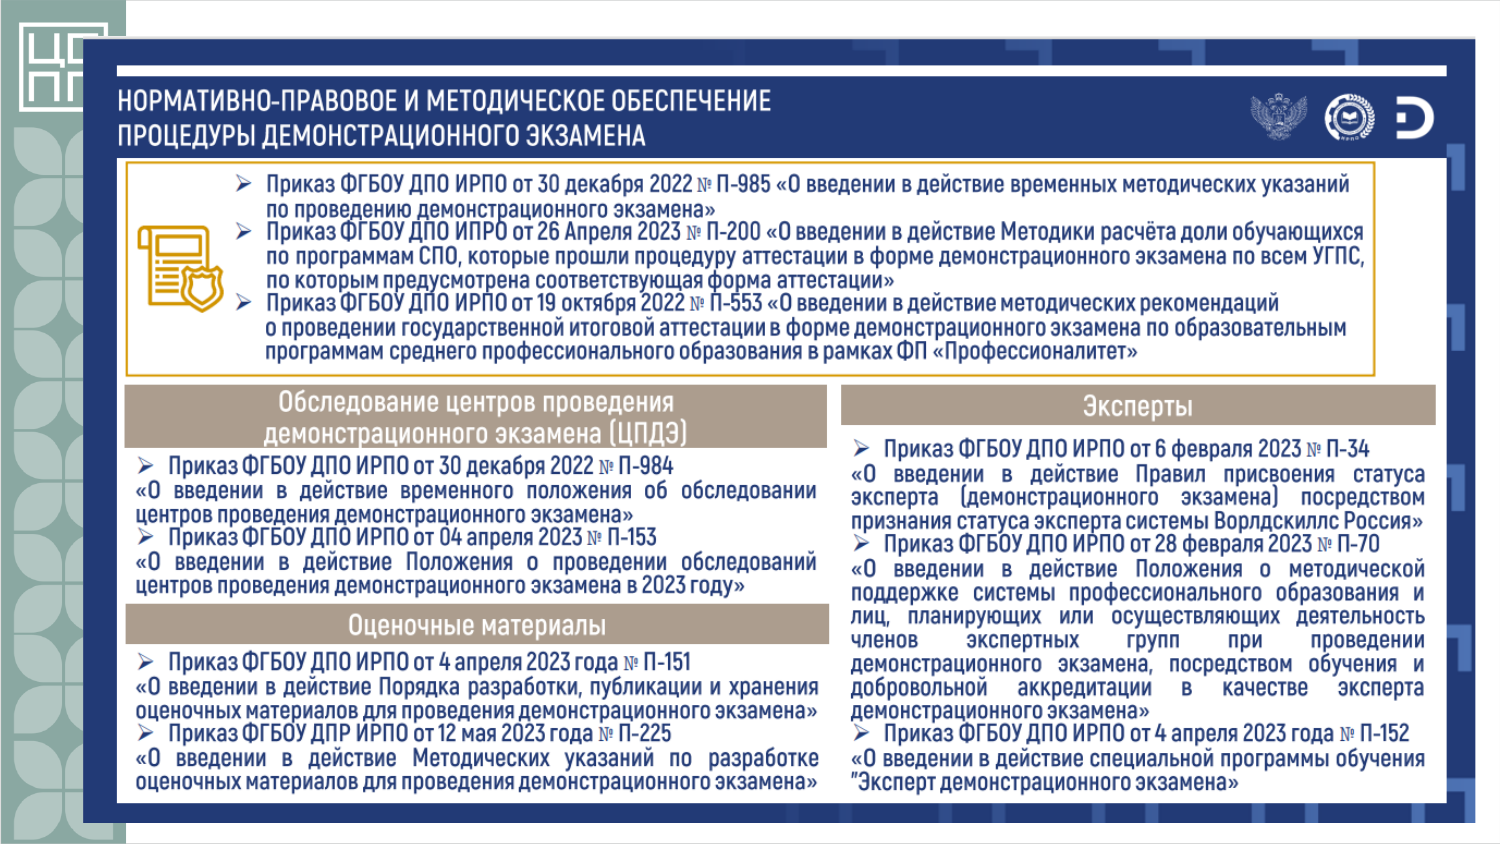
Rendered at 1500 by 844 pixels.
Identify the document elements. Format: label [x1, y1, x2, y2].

list [83, 36, 1476, 823]
picture [0, 0, 1500, 844]
